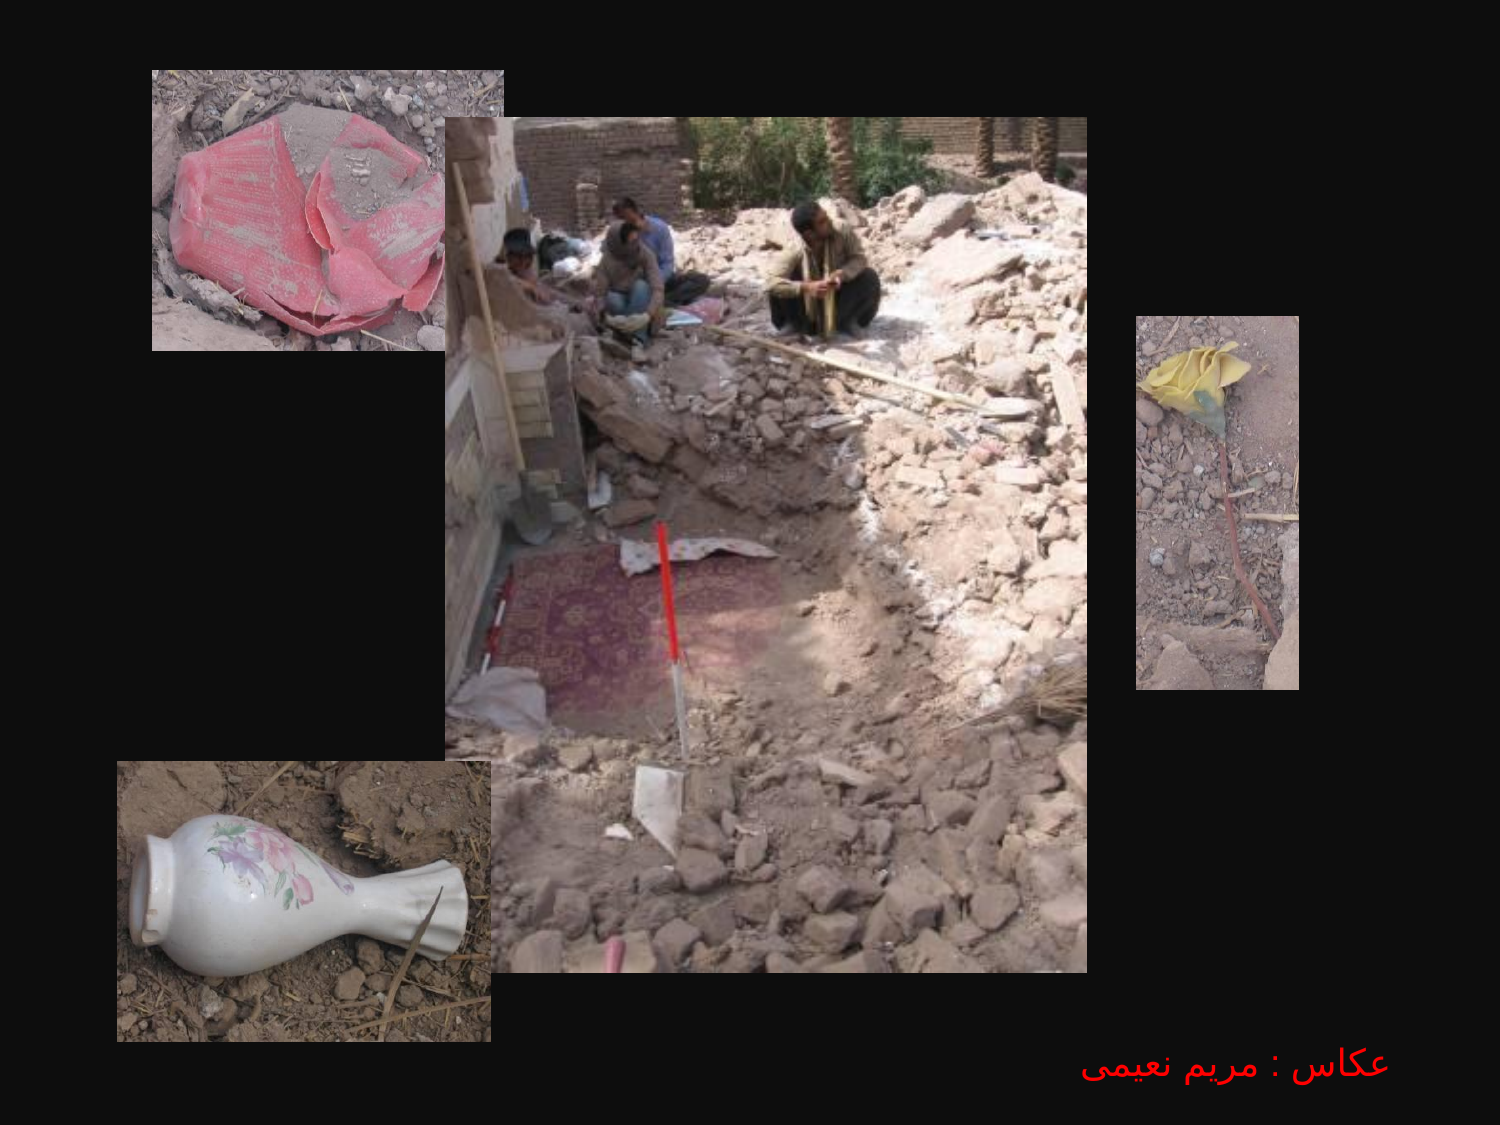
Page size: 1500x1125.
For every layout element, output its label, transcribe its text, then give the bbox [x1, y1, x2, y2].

text_box عکاس : مریم نعیمی [960, 1031, 1407, 1091]
picture [116, 116, 1087, 1042]
picture [1136, 316, 1299, 691]
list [152, 70, 504, 351]
